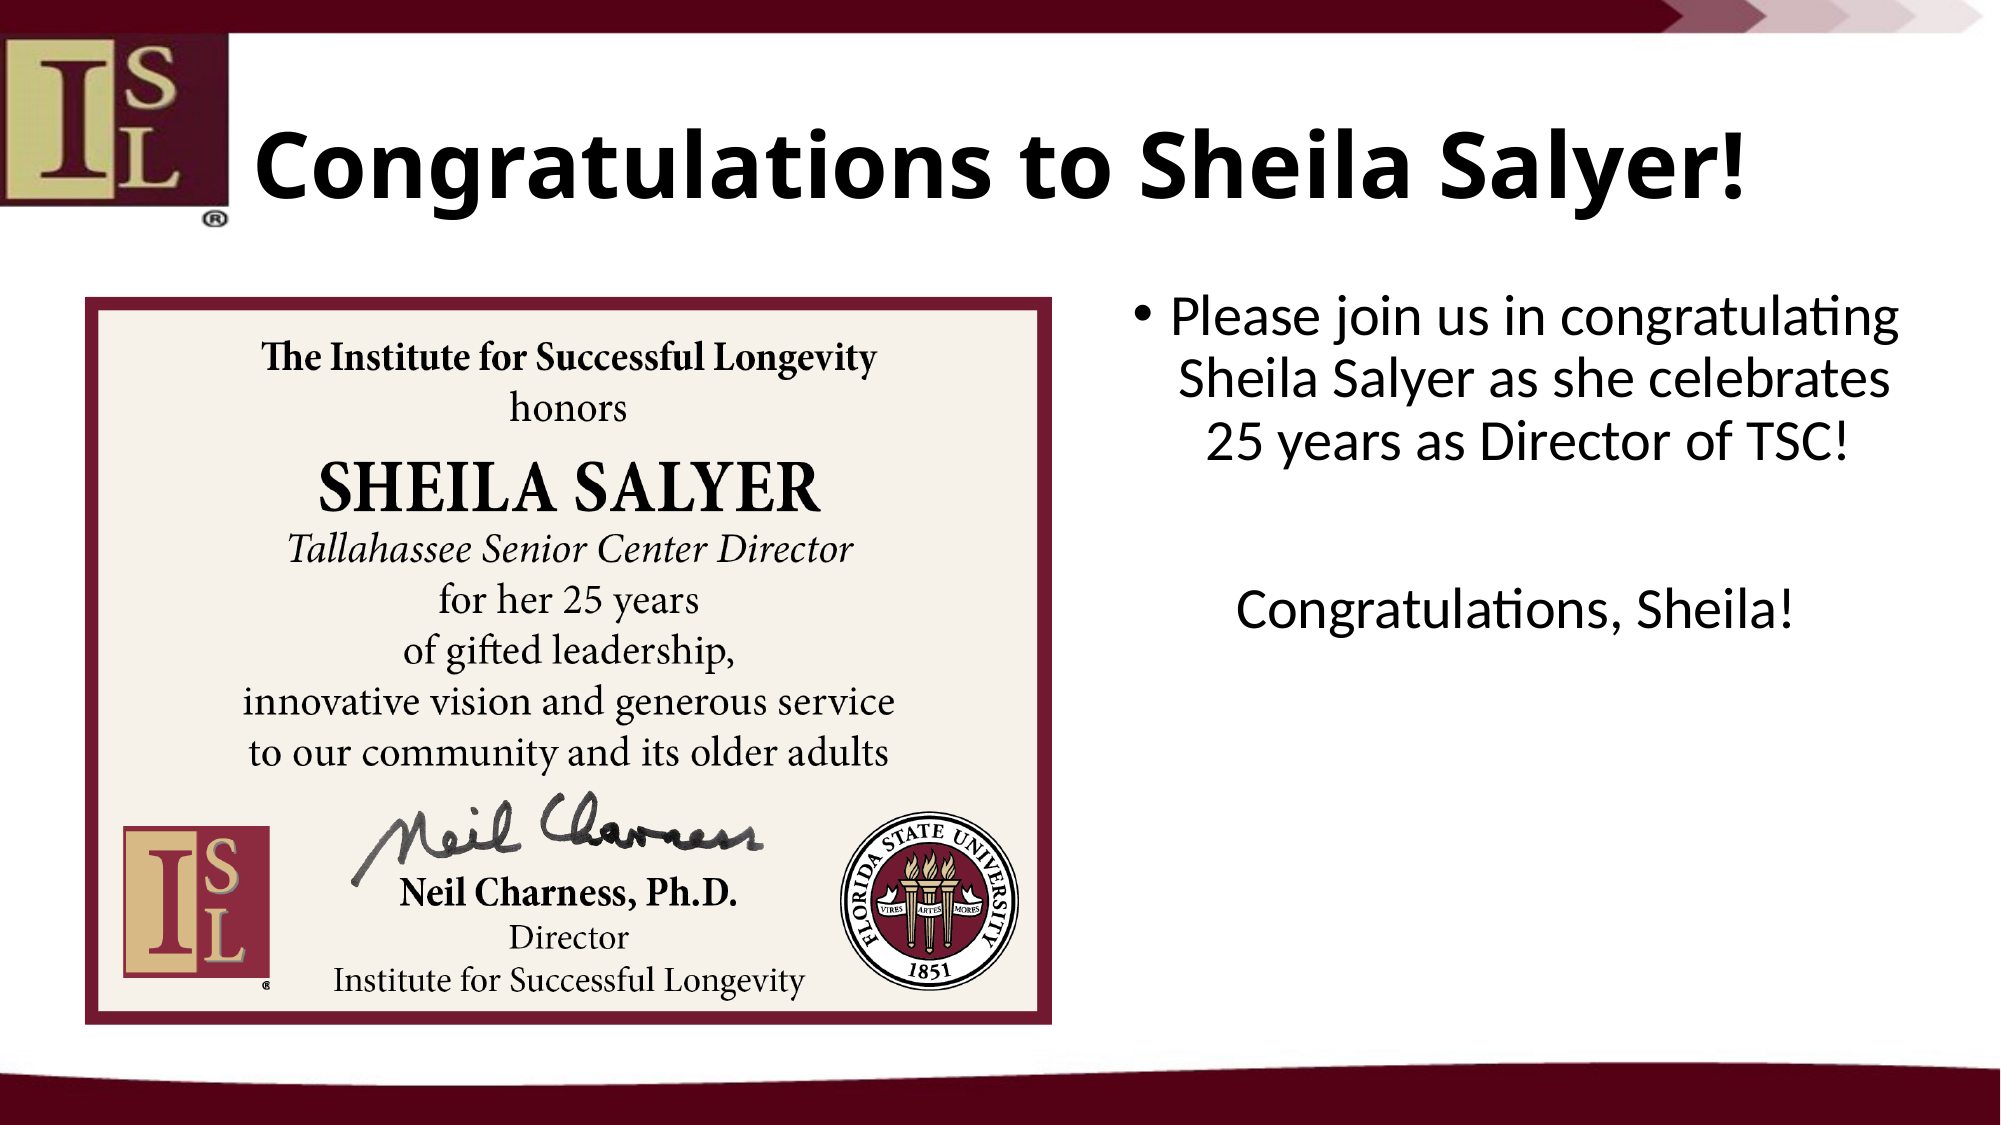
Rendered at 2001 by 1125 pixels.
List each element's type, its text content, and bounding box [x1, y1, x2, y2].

list Please join us in congratulating Sheila Salyer as she celebrates 25 years as Director of TSC! Congratulations, Sheila! [1092, 277, 1942, 992]
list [43, 255, 1092, 1066]
picture [0, 0, 2001, 1125]
title Congratulations to Sheila Salyer! [137, 59, 1863, 277]
